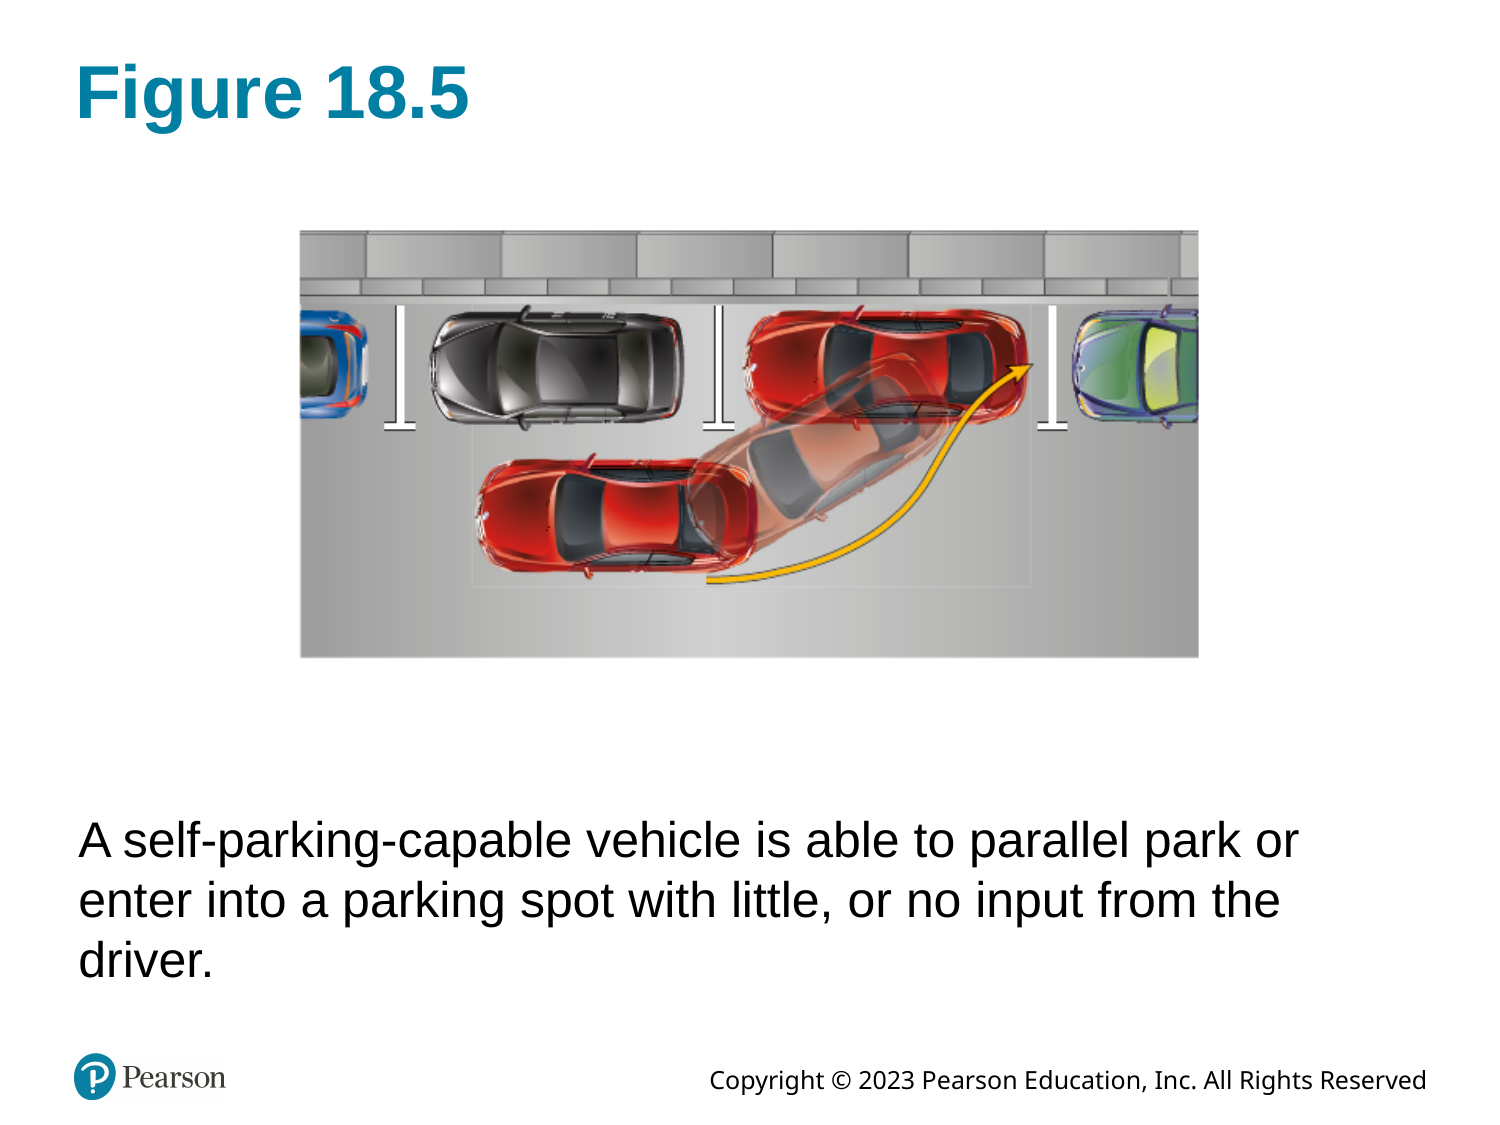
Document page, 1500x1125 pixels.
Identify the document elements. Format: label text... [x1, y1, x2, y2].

picture [74, 1053, 78, 1069]
picture [74, 1086, 78, 1100]
picture [285, 215, 1213, 674]
list A self-parking-capable vehicle is able to parallel park or enter into a parking spot with little, or no input from the driver. [78, 575, 1429, 1125]
title Figure 18.5 [75, 0, 1425, 186]
